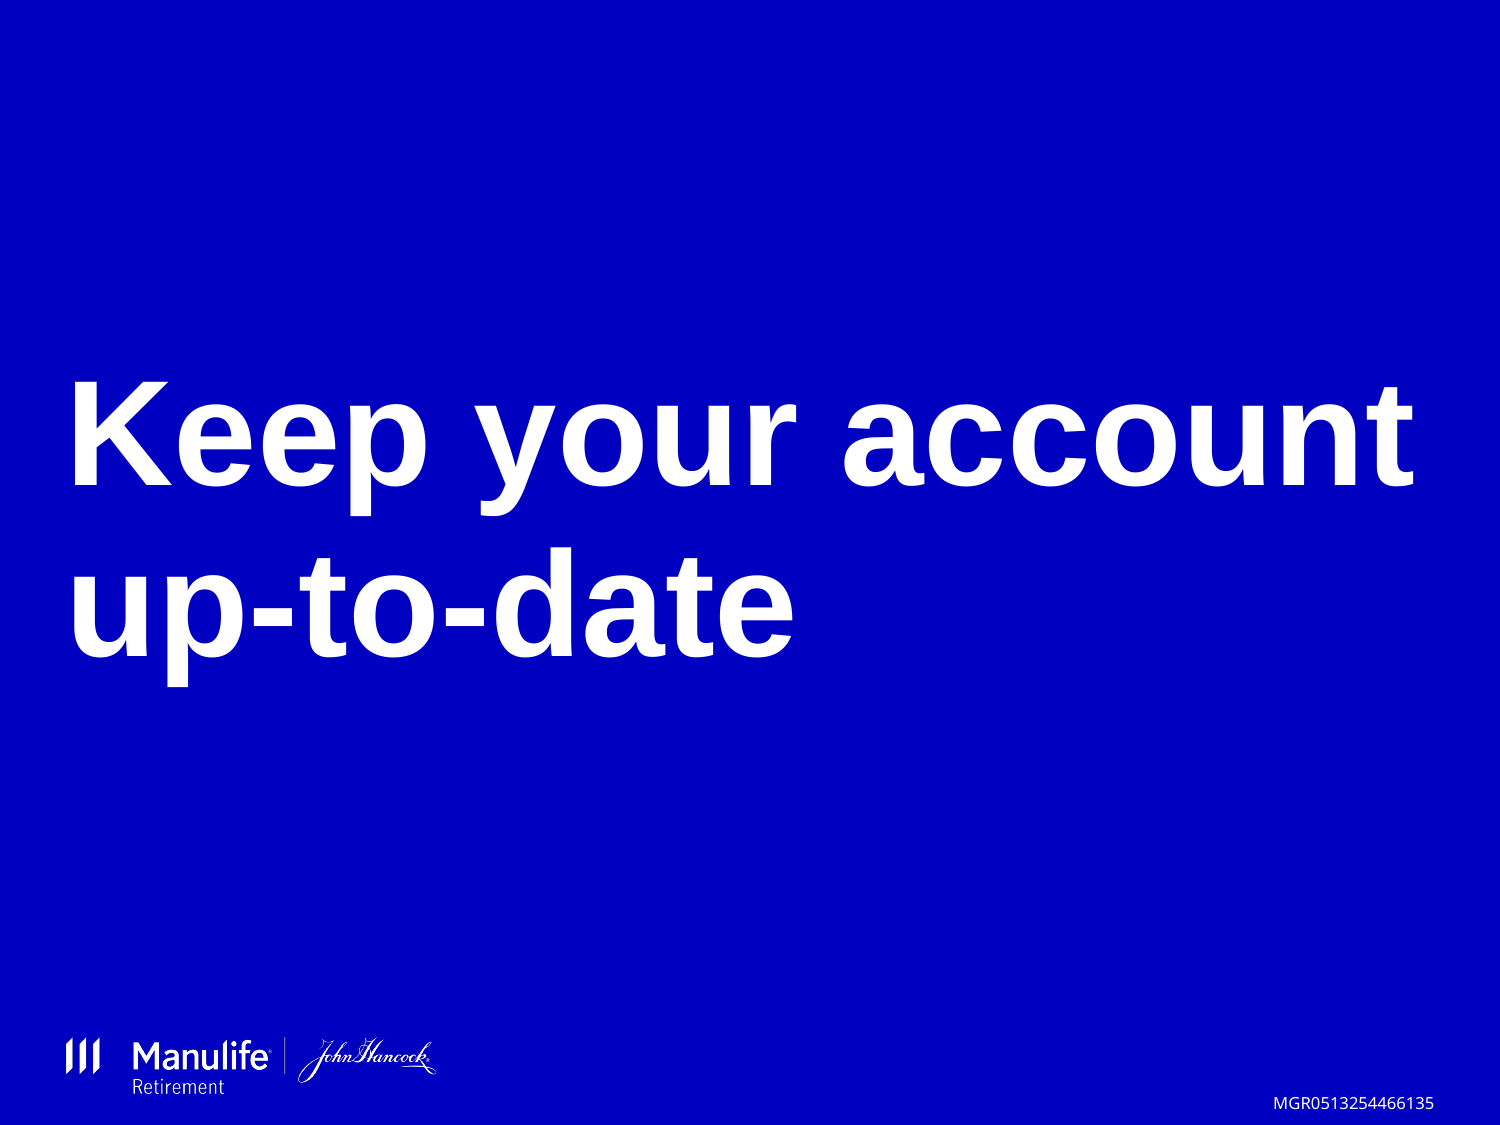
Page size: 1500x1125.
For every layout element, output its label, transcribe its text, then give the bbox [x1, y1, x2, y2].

text_box MGR0513254466135 [1009, 1092, 1435, 1113]
picture [64, 1037, 438, 1094]
title Keep your account up-to-date [65, 127, 1437, 911]
